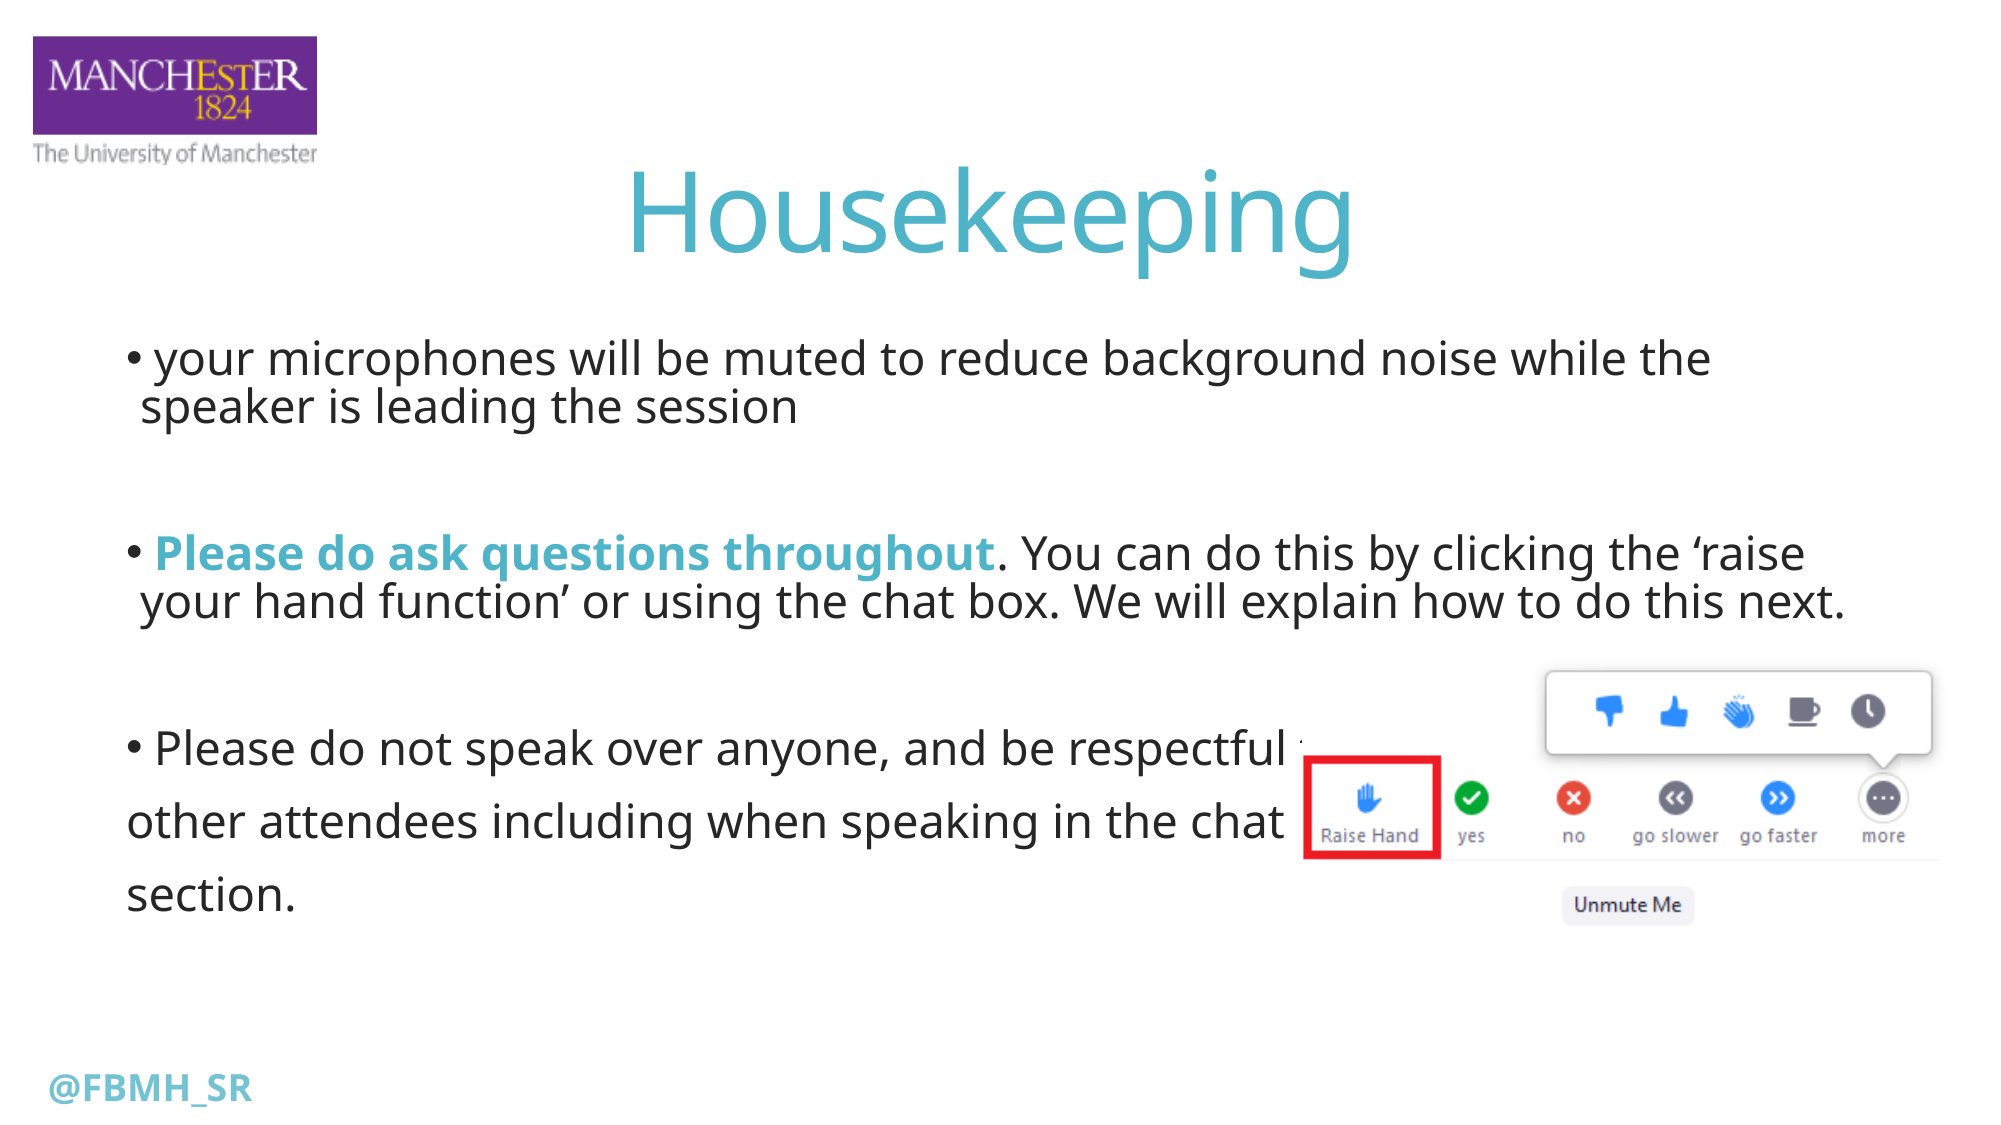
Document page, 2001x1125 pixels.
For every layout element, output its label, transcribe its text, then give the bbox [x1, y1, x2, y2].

picture [1301, 645, 1947, 949]
list your microphones will be muted to reduce background noise while the speaker is leading the session Please do ask questions throughout. You can do this by clicking the ‘raise your hand function’ or using the chat box. We will explain how to do this next. Please do not speak over anyone, and be respectful to other attendees including when speaking in the chat section. [111, 329, 1876, 948]
title Housekeeping [107, 81, 1875, 354]
